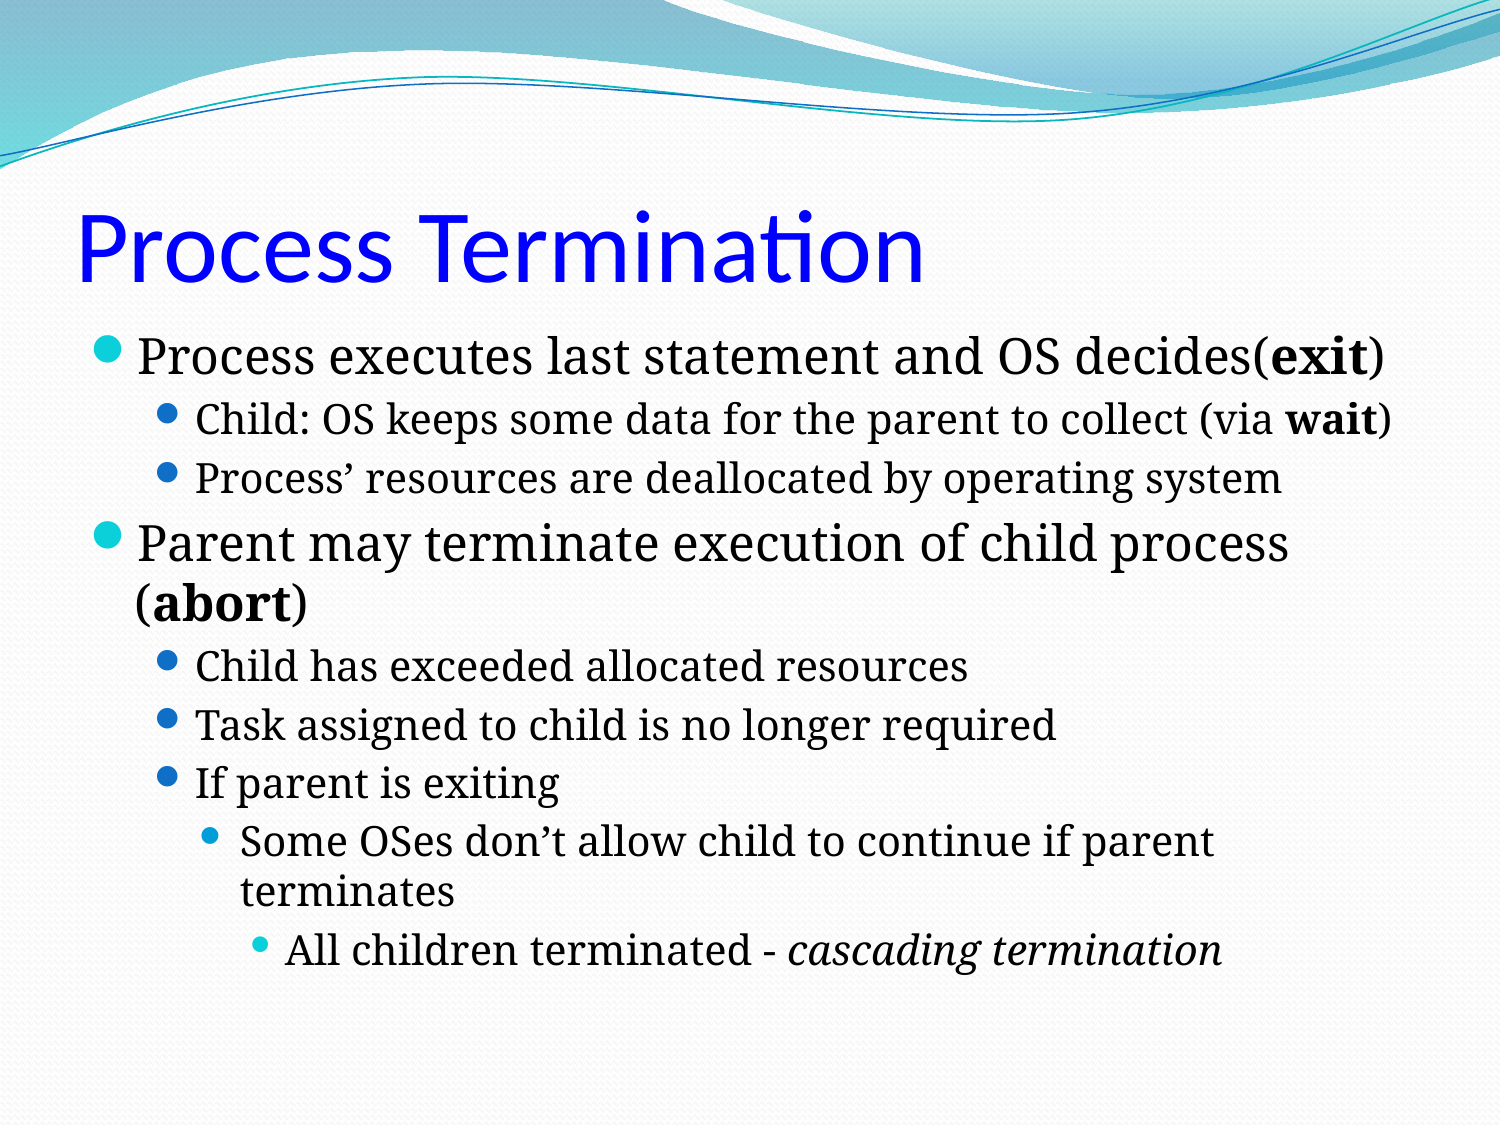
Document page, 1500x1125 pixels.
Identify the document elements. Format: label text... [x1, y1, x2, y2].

list Process executes last statement and OS decides(exit) Child: OS keeps some data for the parent to collect (via wait) Process’ resources are deallocated by operating system Parent may terminate execution of child process (abort) Child has exceeded allocated resources Task assigned to child is no longer required If parent is exiting Some OSes don’t allow child to continue if parent terminates All children terminated - cascading termination [75, 317, 1425, 1038]
title Process Termination [75, 115, 1425, 303]
